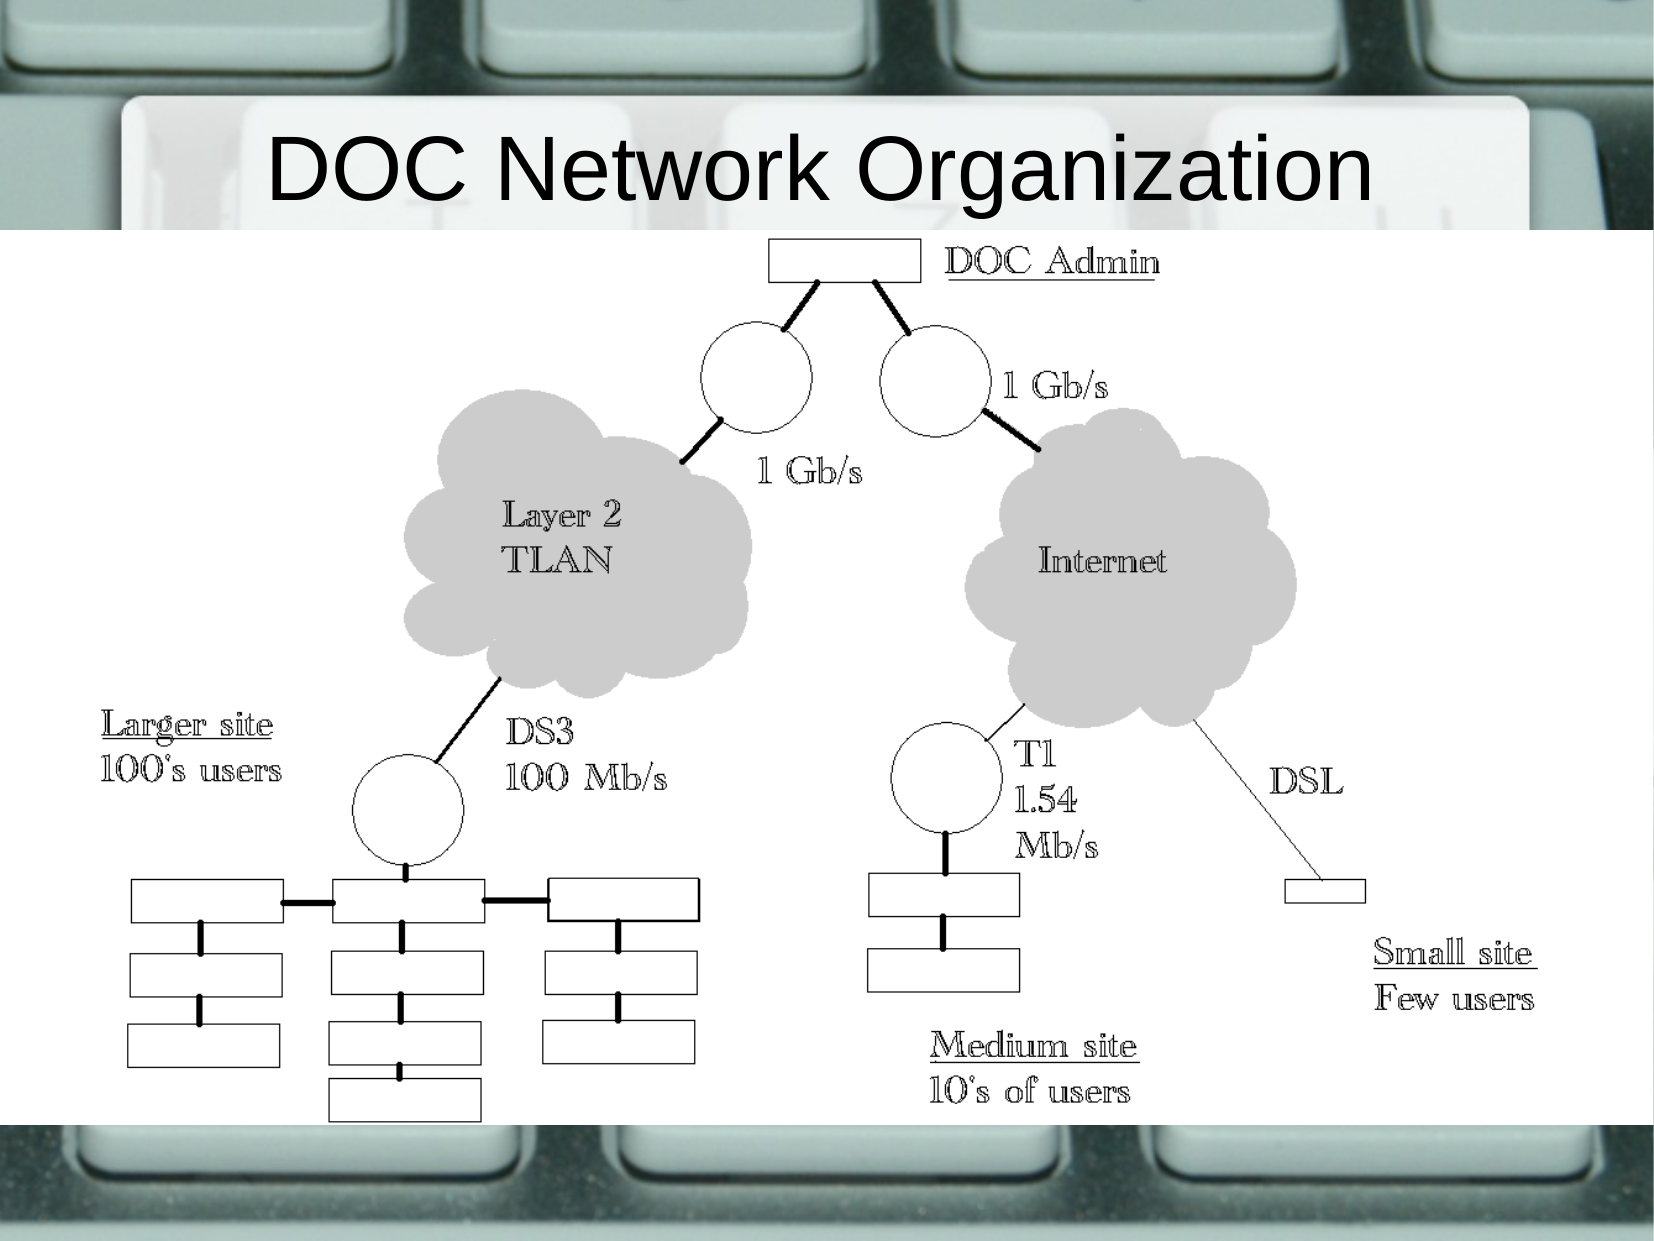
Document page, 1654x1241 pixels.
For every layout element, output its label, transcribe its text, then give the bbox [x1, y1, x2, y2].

title DOC Network Organization [135, 111, 1506, 229]
picture [0, 0, 1654, 1241]
